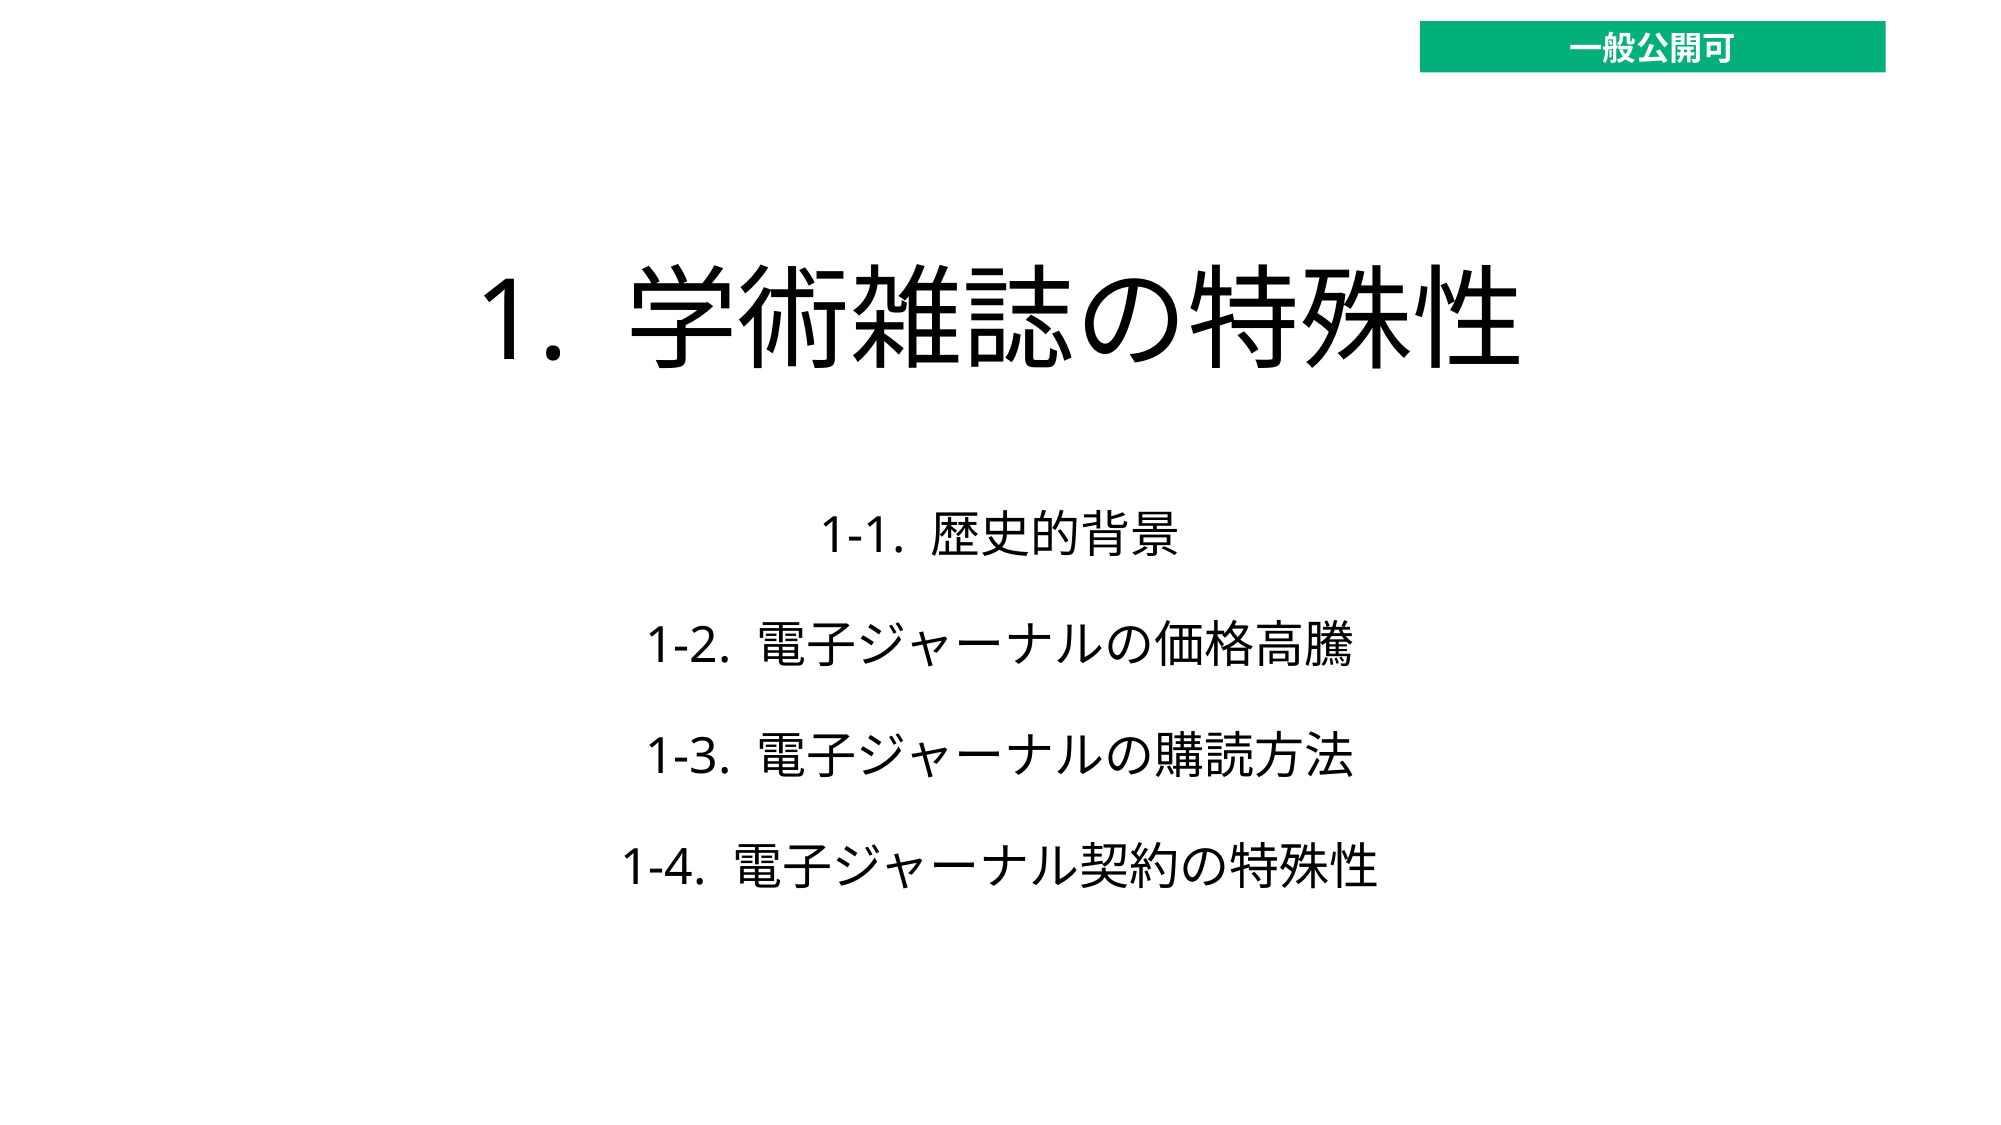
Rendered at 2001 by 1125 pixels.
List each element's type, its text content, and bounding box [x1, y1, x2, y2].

subtitle 1-1. 歴史的背景 1-2. 電子ジャーナルの価格高騰 1-3. 電子ジャーナルの購読方法 1-4. 電子ジャーナル契約の特殊性 [249, 457, 1750, 970]
title 1. 学術雑誌の特殊性 [249, 184, 1750, 445]
text_box 一般公開可 [1419, 20, 1887, 73]
